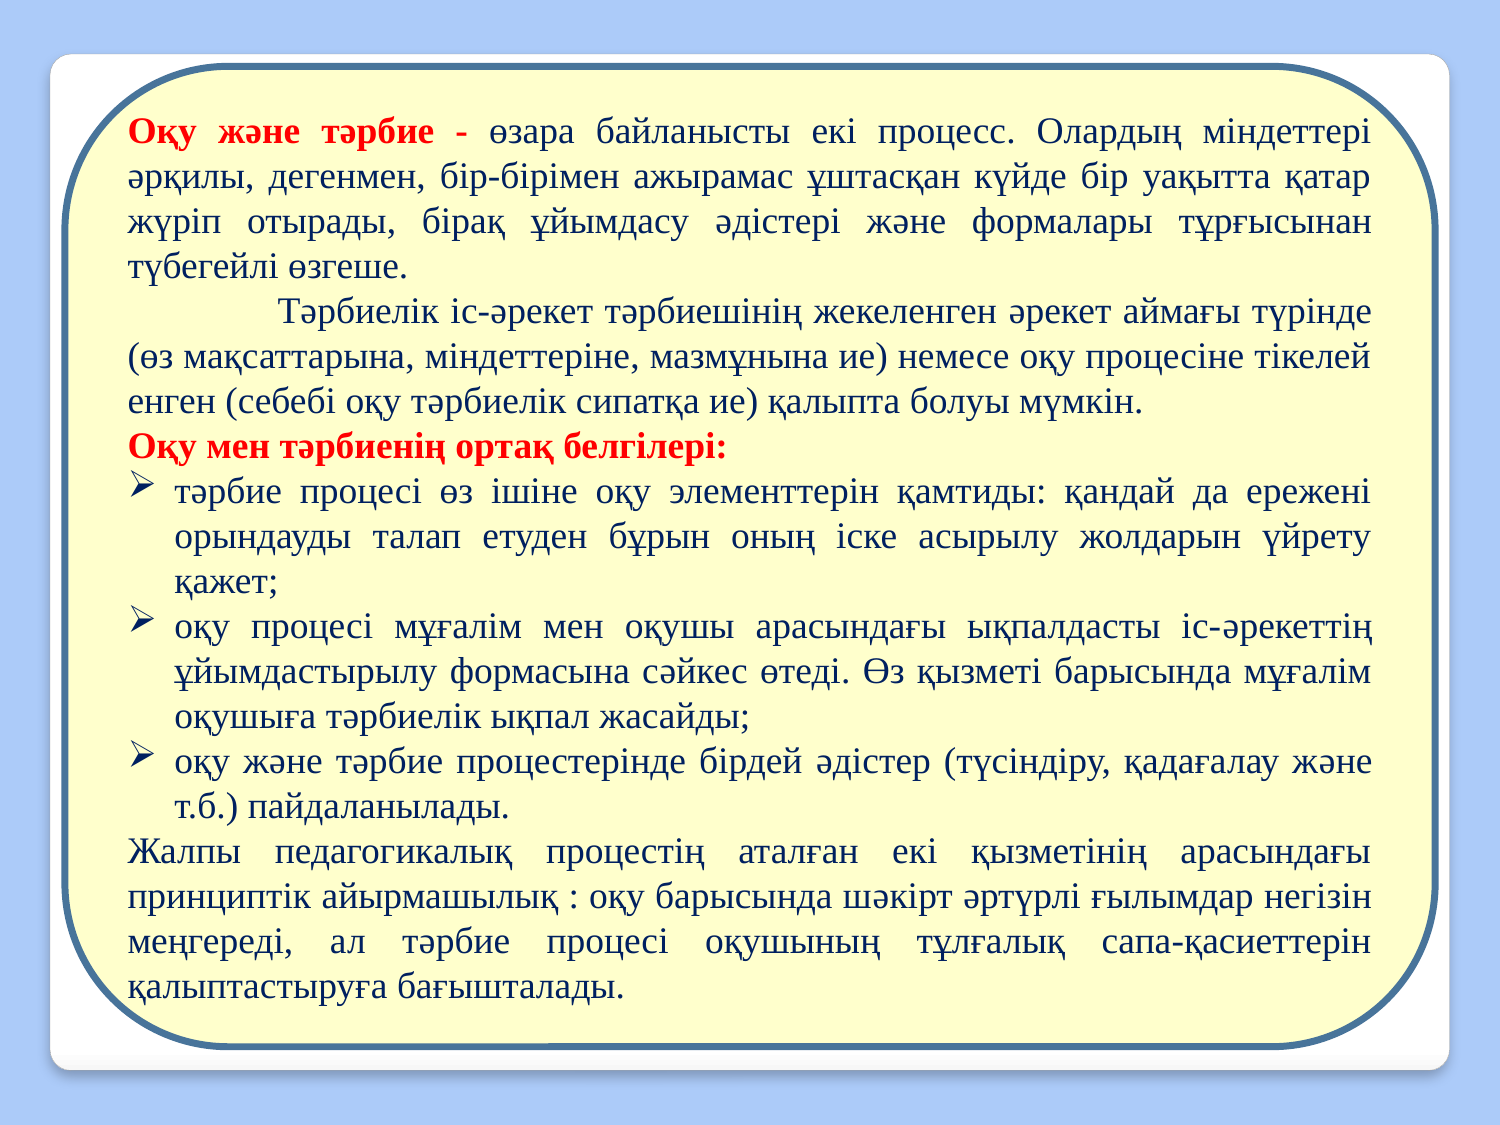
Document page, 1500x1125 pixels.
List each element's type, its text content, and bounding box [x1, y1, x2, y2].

text_box Оқу жəне тəрбие - өзара байланысты екі процесс. Олардың міндеттері əрқилы, дегенмен, бір-бірімен ажырамас ұштасқан күйде бір уақытта қатар жүріп отырады, бірақ ұйымдасу əдістері жəне формалары тұрғысынан түбегейлі өзгеше. Тəрбиелік іс-əрекет тəрбиешінің жекеленген əрекет аймағы түрінде (өз мақсаттарына, міндеттеріне, мазмұнына ие) немесе оқу процесіне тікелей енген (себебі оқу тəрбиелік сипатқа ие) қалыпта болуы мүмкін. Оқу мен тəрбиенің ортақ белгілері: тəрбие процесі өз ішіне оқу элементтерін қамтиды: қандай да ережені орындауды талап етуден бұрын оның іске асырылу жолдарын үйрету қажет; оқу процесі мұғалім мен оқушы арасындағы ықпалдасты іс-əрекеттің ұйымдастырылу формасына сəйкес өтеді. Өз қызметі барысында мұғалім оқушыға тəрбиелік ықпал жасайды; оқу жəне тəрбие процестерінде бірдей əдістер (түсіндіру, қадағалау жəне т.б.) пайдаланылады. Жалпы педагогикалық процестің аталған екі қызметінің арасындағы принциптік айырмашылық : оқу барысында шəкірт əртүрлі ғылымдар негізін меңгереді, ал тəрбие процесі оқушының тұлғалық сапа-қасиеттерін қалыптастыруға бағышталады. [61, 62, 1439, 1051]
